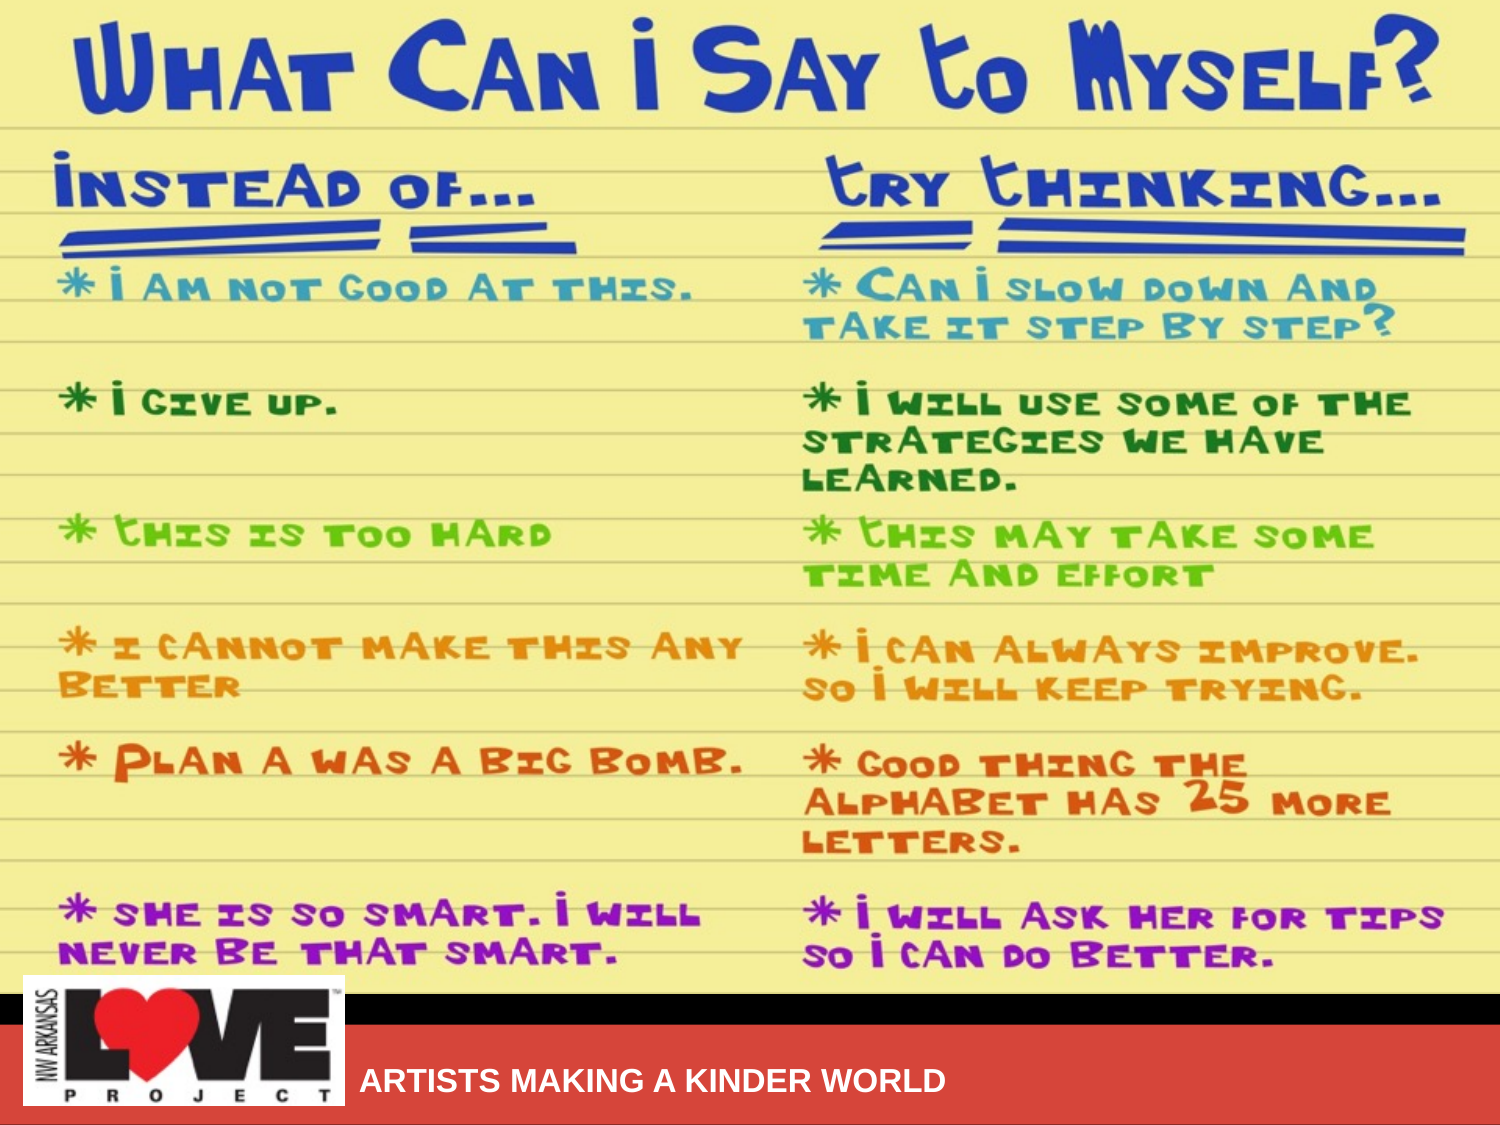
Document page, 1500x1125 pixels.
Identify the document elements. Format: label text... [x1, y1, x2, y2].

picture [0, 0, 1500, 1106]
text_box [0, 1024, 1500, 1125]
text_box ARTISTS MAKING A KINDER WORLD [348, 1052, 1441, 1108]
